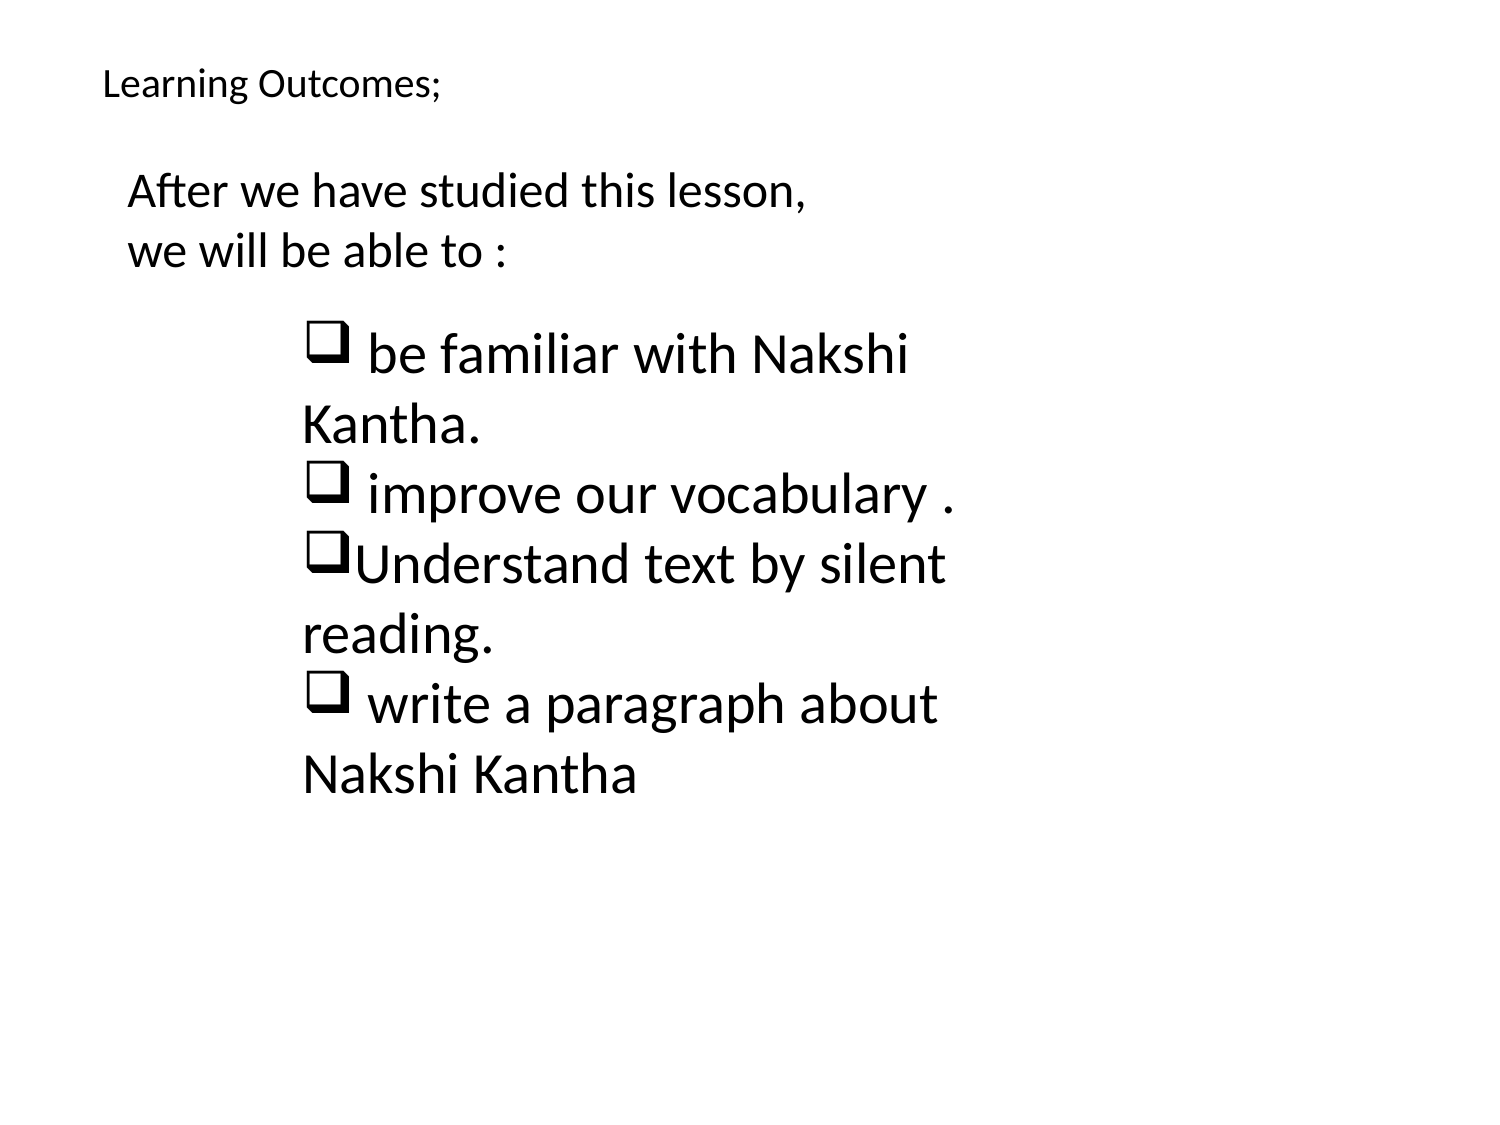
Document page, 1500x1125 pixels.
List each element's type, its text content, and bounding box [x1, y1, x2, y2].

text_box Learning Outcomes; [87, 48, 458, 113]
text_box be familiar with Nakshi Kantha. improve our vocabulary . Understand text by silent reading. write a paragraph about Nakshi Kantha [287, 237, 1038, 813]
text_box After we have studied this lesson, we will be able to : [112, 149, 863, 285]
